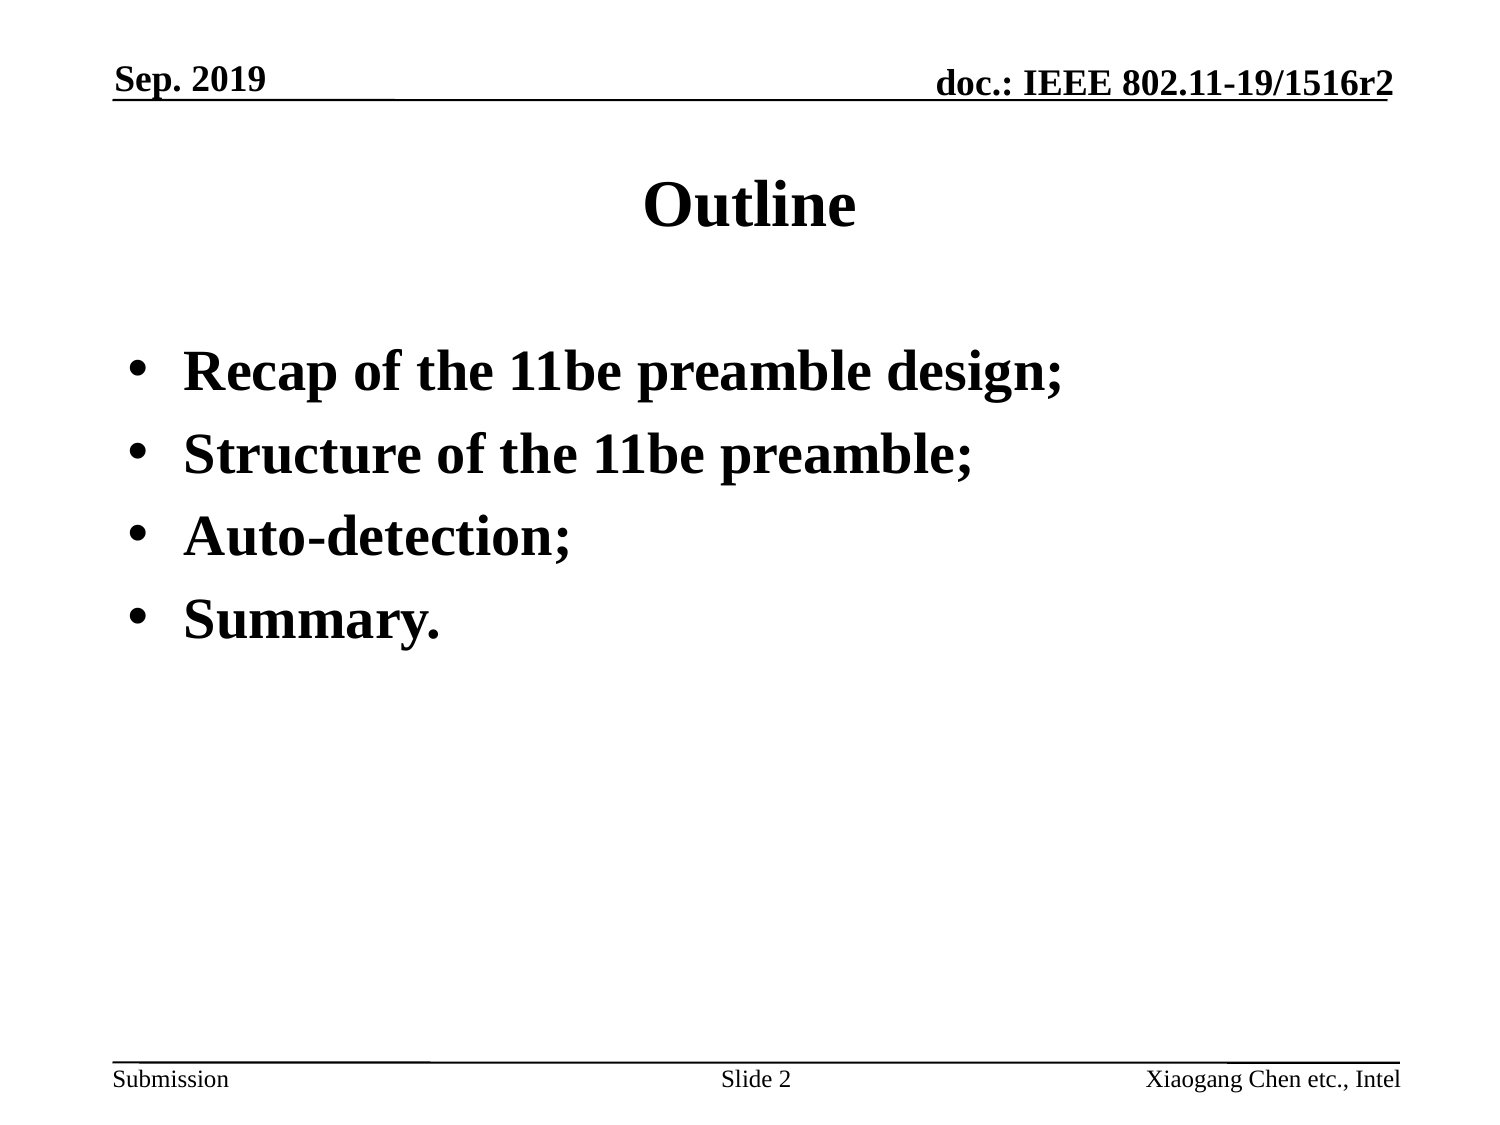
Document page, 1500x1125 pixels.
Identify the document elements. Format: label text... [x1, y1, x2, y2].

title Outline [112, 112, 1388, 288]
list Recap of the 11be preamble design; Structure of the 11be preamble; Auto-detection; Summary. [112, 324, 1388, 1000]
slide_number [114, 54, 423, 100]
footer Xiaogang Chen etc., Intel [878, 1061, 1402, 1093]
slide_number Slide 2 [712, 1061, 800, 1123]
